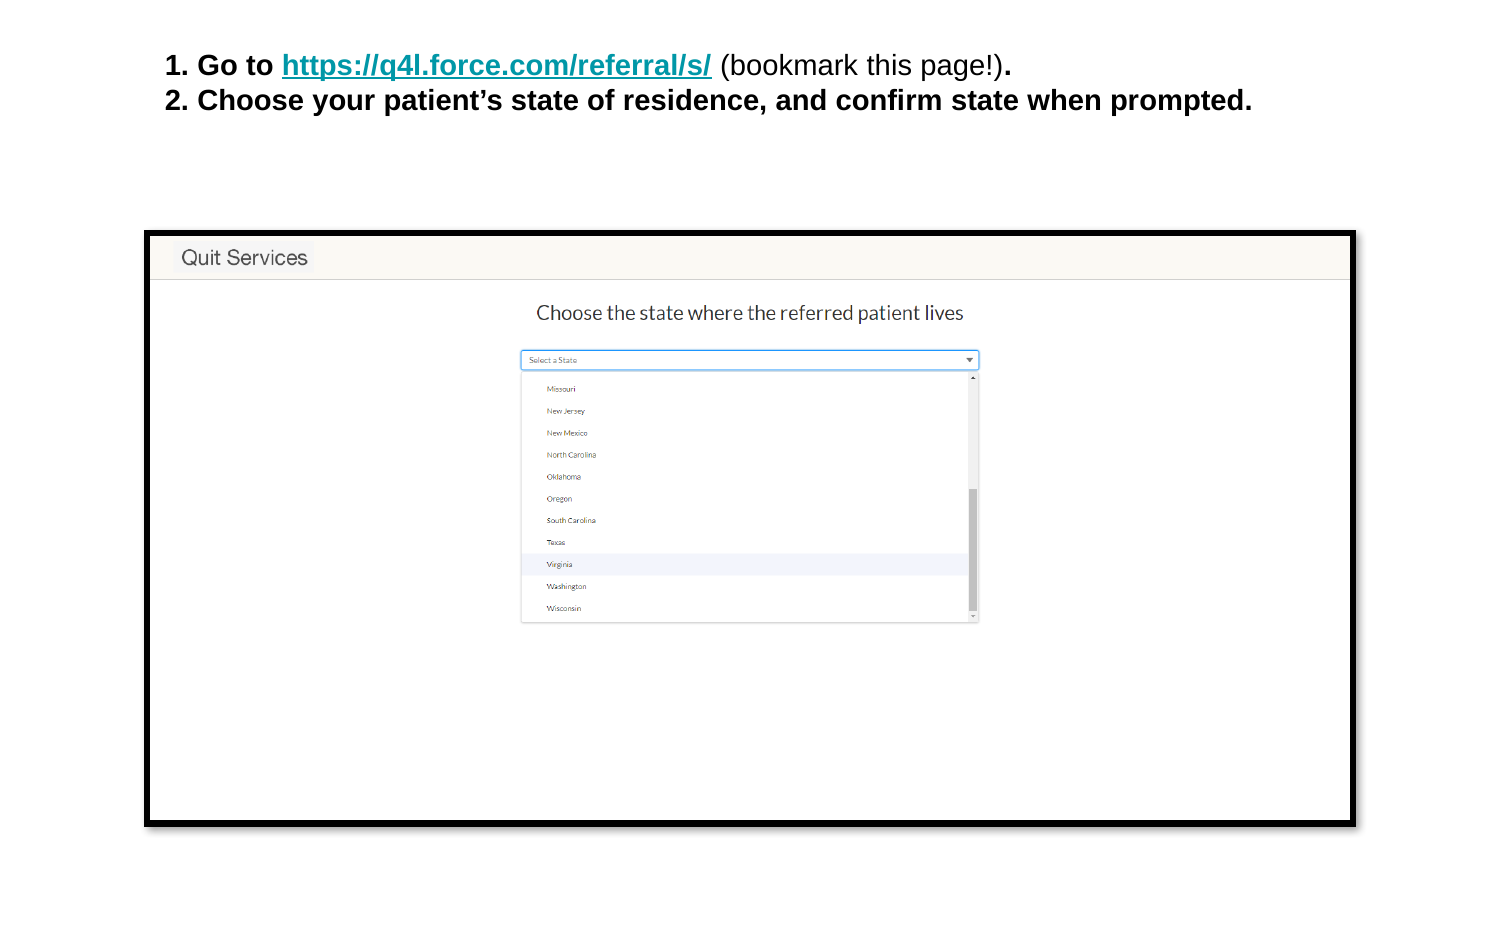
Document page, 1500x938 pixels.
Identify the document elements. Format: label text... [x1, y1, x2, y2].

text_box 1. Go to https://q4l.force.com/referral/s/ (bookmark this page!). 2. Choose your patient’s state of residence, and confirm state when prompted. [149, 38, 1350, 124]
picture [149, 235, 1351, 821]
